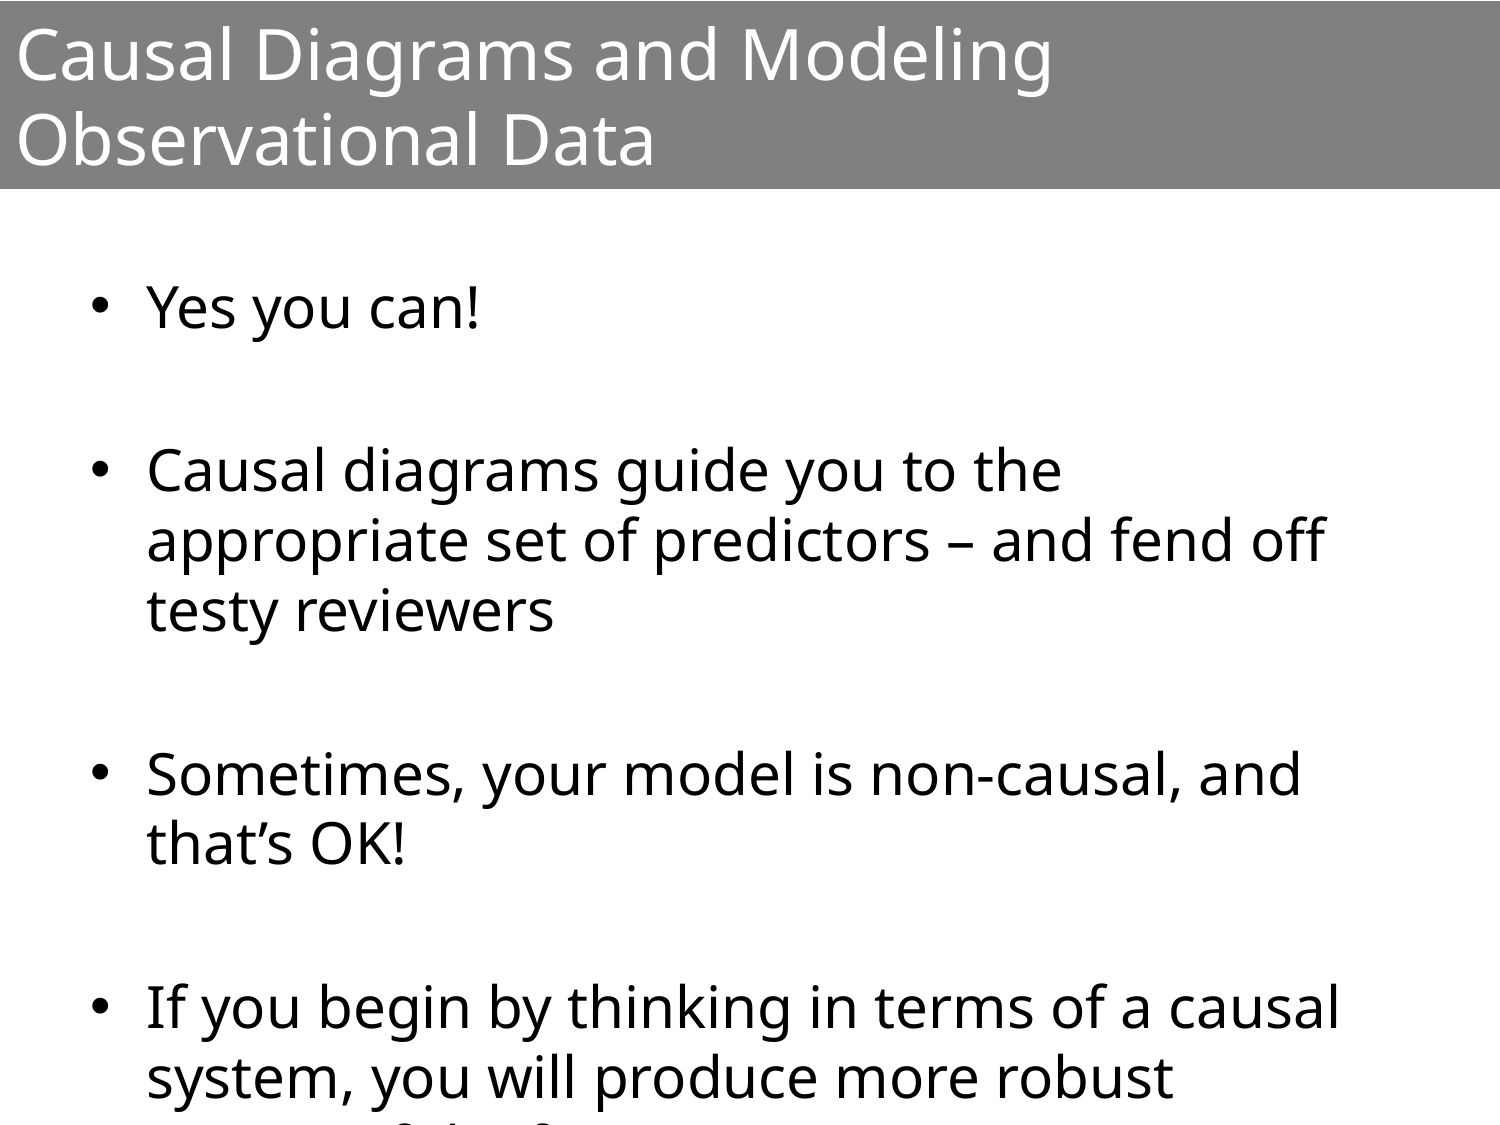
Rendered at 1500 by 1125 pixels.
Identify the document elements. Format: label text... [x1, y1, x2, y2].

title Causal Diagrams and Modeling Observational Data [0, 1, 1500, 189]
list Yes you can! Causal diagrams guide you to the appropriate set of predictors – and fend off testy reviewers Sometimes, your model is non-causal, and that’s OK! If you begin by thinking in terms of a causal system, you will produce more robust meaningful inference [75, 262, 1405, 1005]
